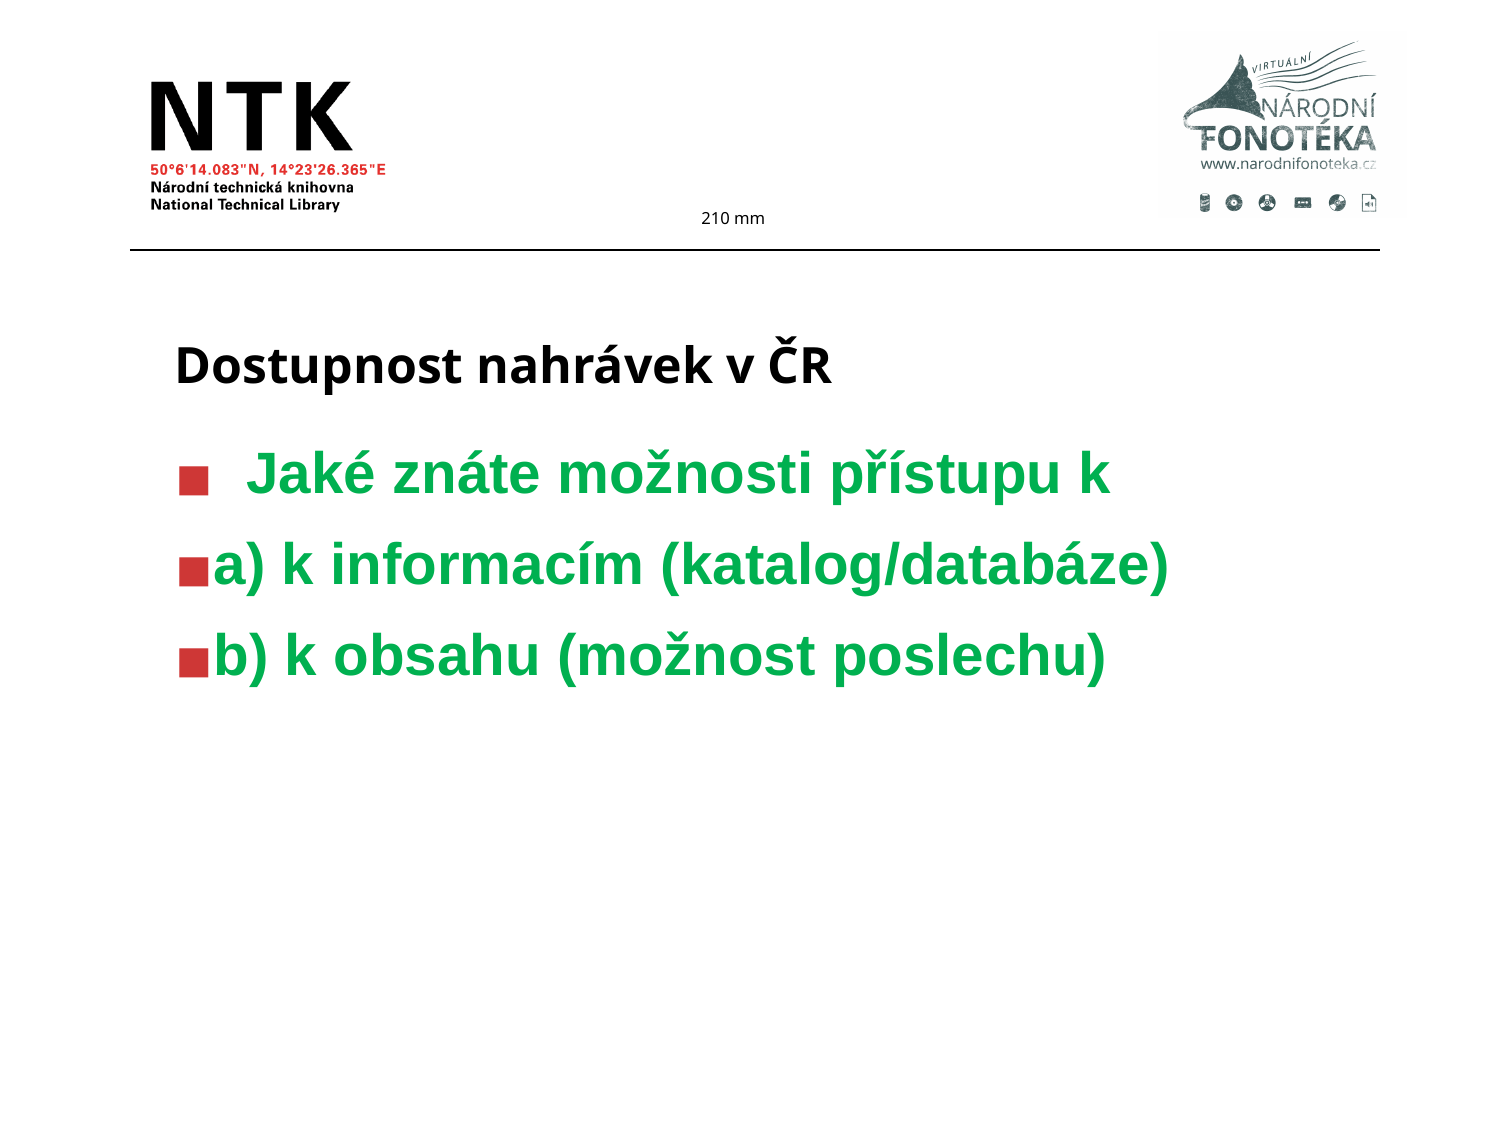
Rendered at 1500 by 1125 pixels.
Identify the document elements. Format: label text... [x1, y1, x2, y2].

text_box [100, 30, 1381, 260]
text_box Jaké znáte možnosti přístupu k a) k informacím (katalog/databáze) b) k obsahu (možnost poslechu) [159, 427, 1484, 966]
text_box Dostupnost nahrávek v ČR [159, 302, 1365, 409]
picture [1158, 30, 1408, 218]
